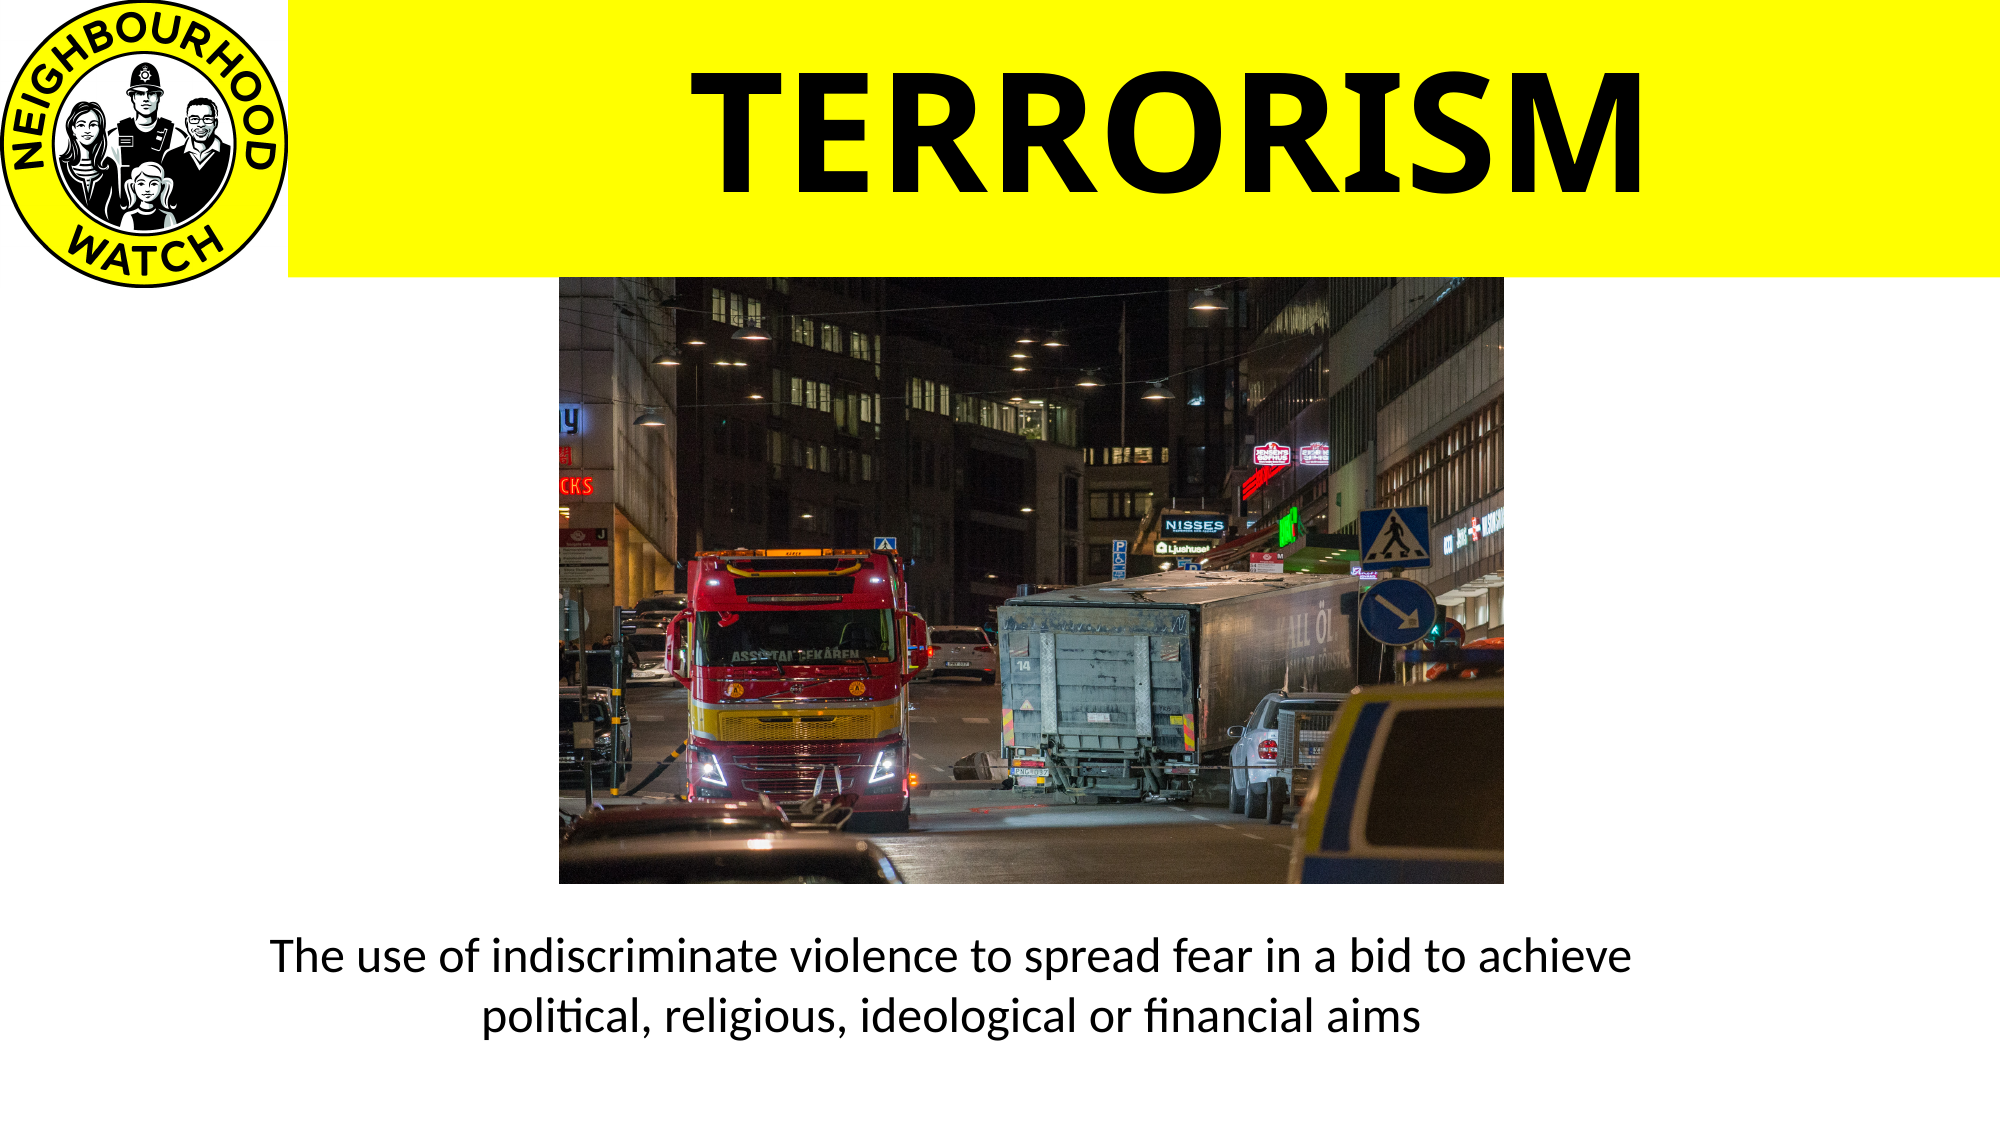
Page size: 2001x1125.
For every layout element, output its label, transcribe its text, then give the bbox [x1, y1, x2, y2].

picture [559, 277, 1504, 884]
title TERRORISM [288, 0, 2000, 278]
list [0, 0, 288, 288]
text_box The use of indiscriminate violence to spread fear in a bid to achieve political, religious, ideological or financial aims [222, 824, 1681, 1050]
